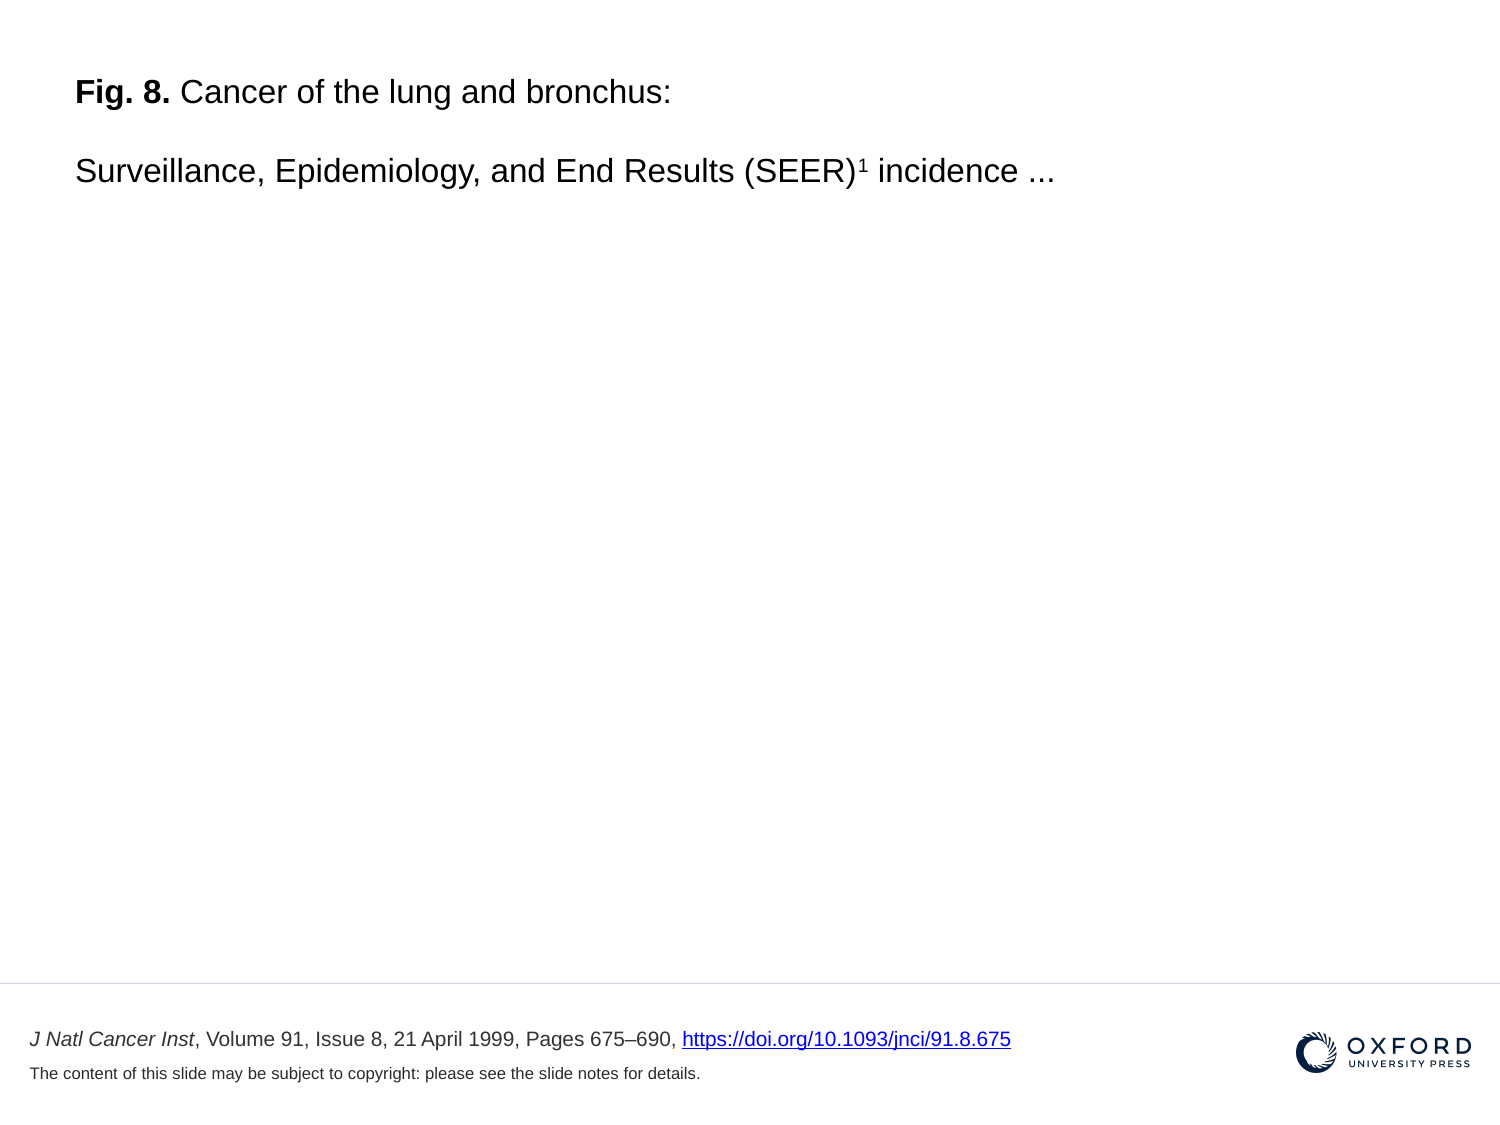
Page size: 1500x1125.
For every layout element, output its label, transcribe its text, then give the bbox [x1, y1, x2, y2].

footer J Natl Cancer Inst, Volume 91, Issue 8, 21 April 1999, Pages 675–690, https://doi.org/10.1093/jnci/91.8.675 The content of this slide may be subject to copyright: please see the slide notes for details. [0, 983, 1260, 1125]
picture [1296, 1032, 1471, 1073]
title Fig. 8. Cancer of the lung and bronchus: Surveillance, Epidemiology, and End Results (SEER)1 incidence ... [75, 69, 1078, 171]
